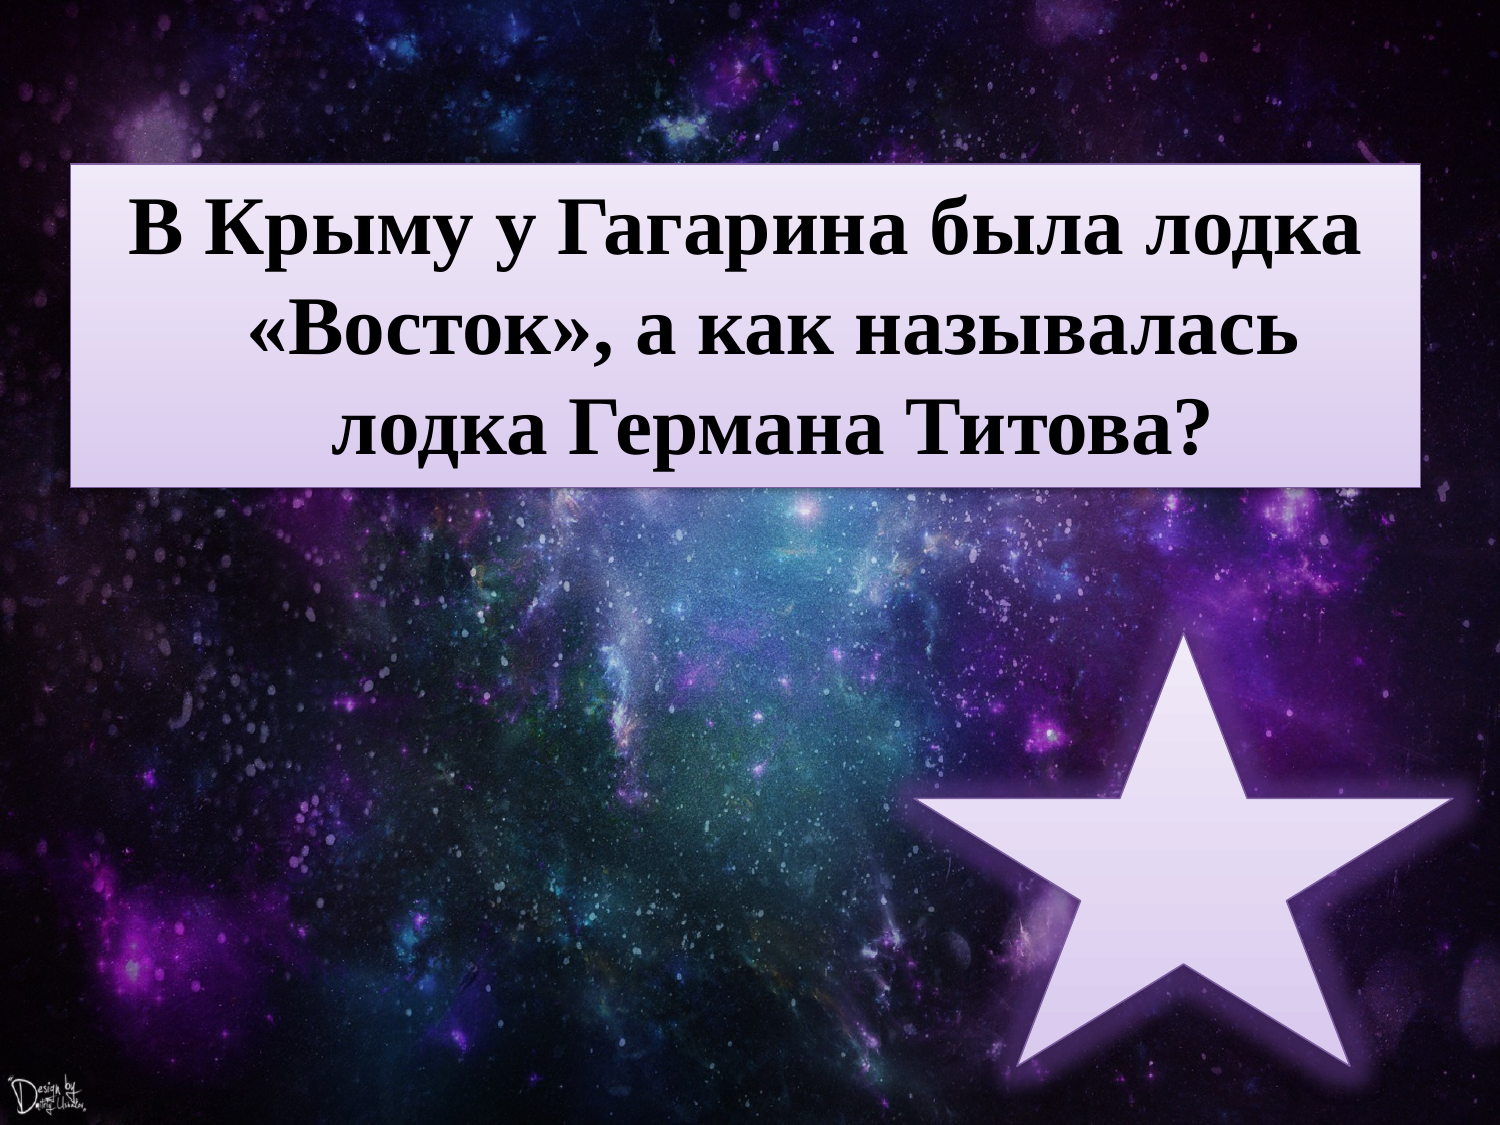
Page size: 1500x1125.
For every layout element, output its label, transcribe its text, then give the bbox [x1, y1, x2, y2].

text_box [913, 632, 1454, 1067]
picture [0, 0, 1500, 1125]
list В Крыму у Гагарина была лодка «Восток», а как называлась лодка Германа Титова? [70, 163, 1421, 488]
